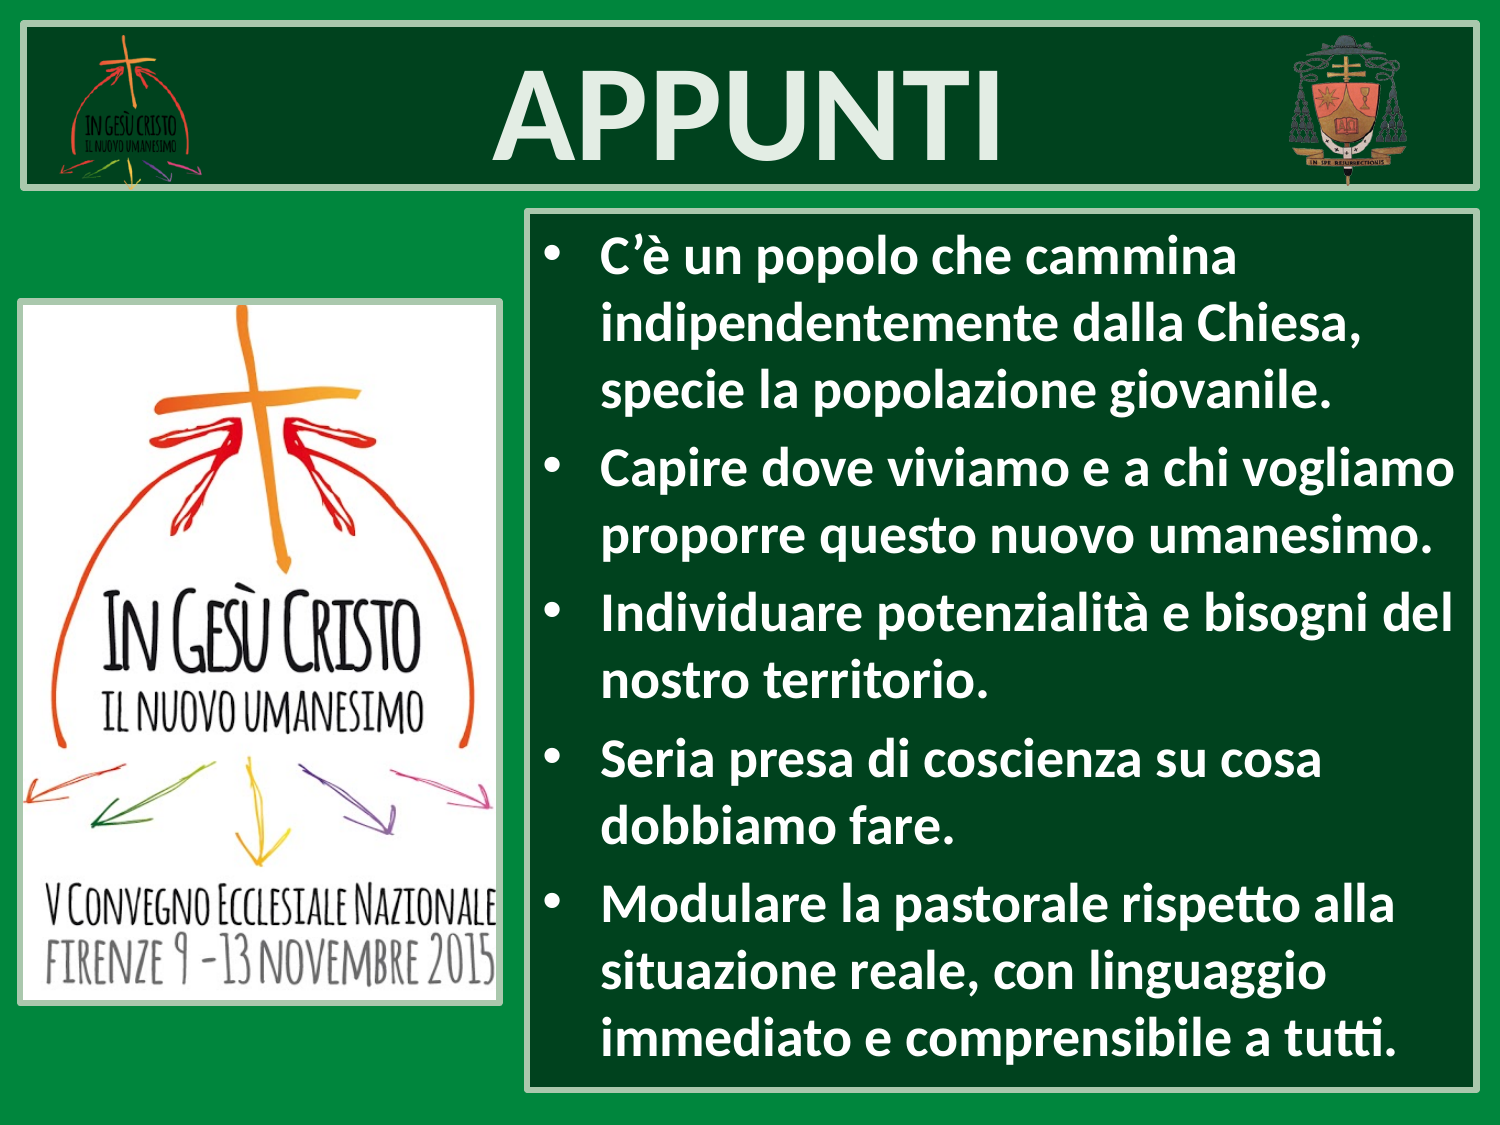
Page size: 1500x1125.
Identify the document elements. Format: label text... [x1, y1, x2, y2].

title APPUNTI [23, 23, 1477, 188]
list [23, 304, 497, 1001]
picture [1288, 34, 1408, 186]
list C’è un popolo che cammina indipendentemente dalla Chiesa, specie la popolazione giovanile. Capire dove viviamo e a chi vogliamo proporre questo nuovo umanesimo. Individuare potenzialità e bisogni del nostro territorio. Seria presa di coscienza su cosa dobbiamo fare. Modulare la pastorale rispetto alla situazione reale, con linguaggio immediato e comprensibile a tutti. [527, 210, 1477, 1090]
picture [59, 34, 202, 191]
